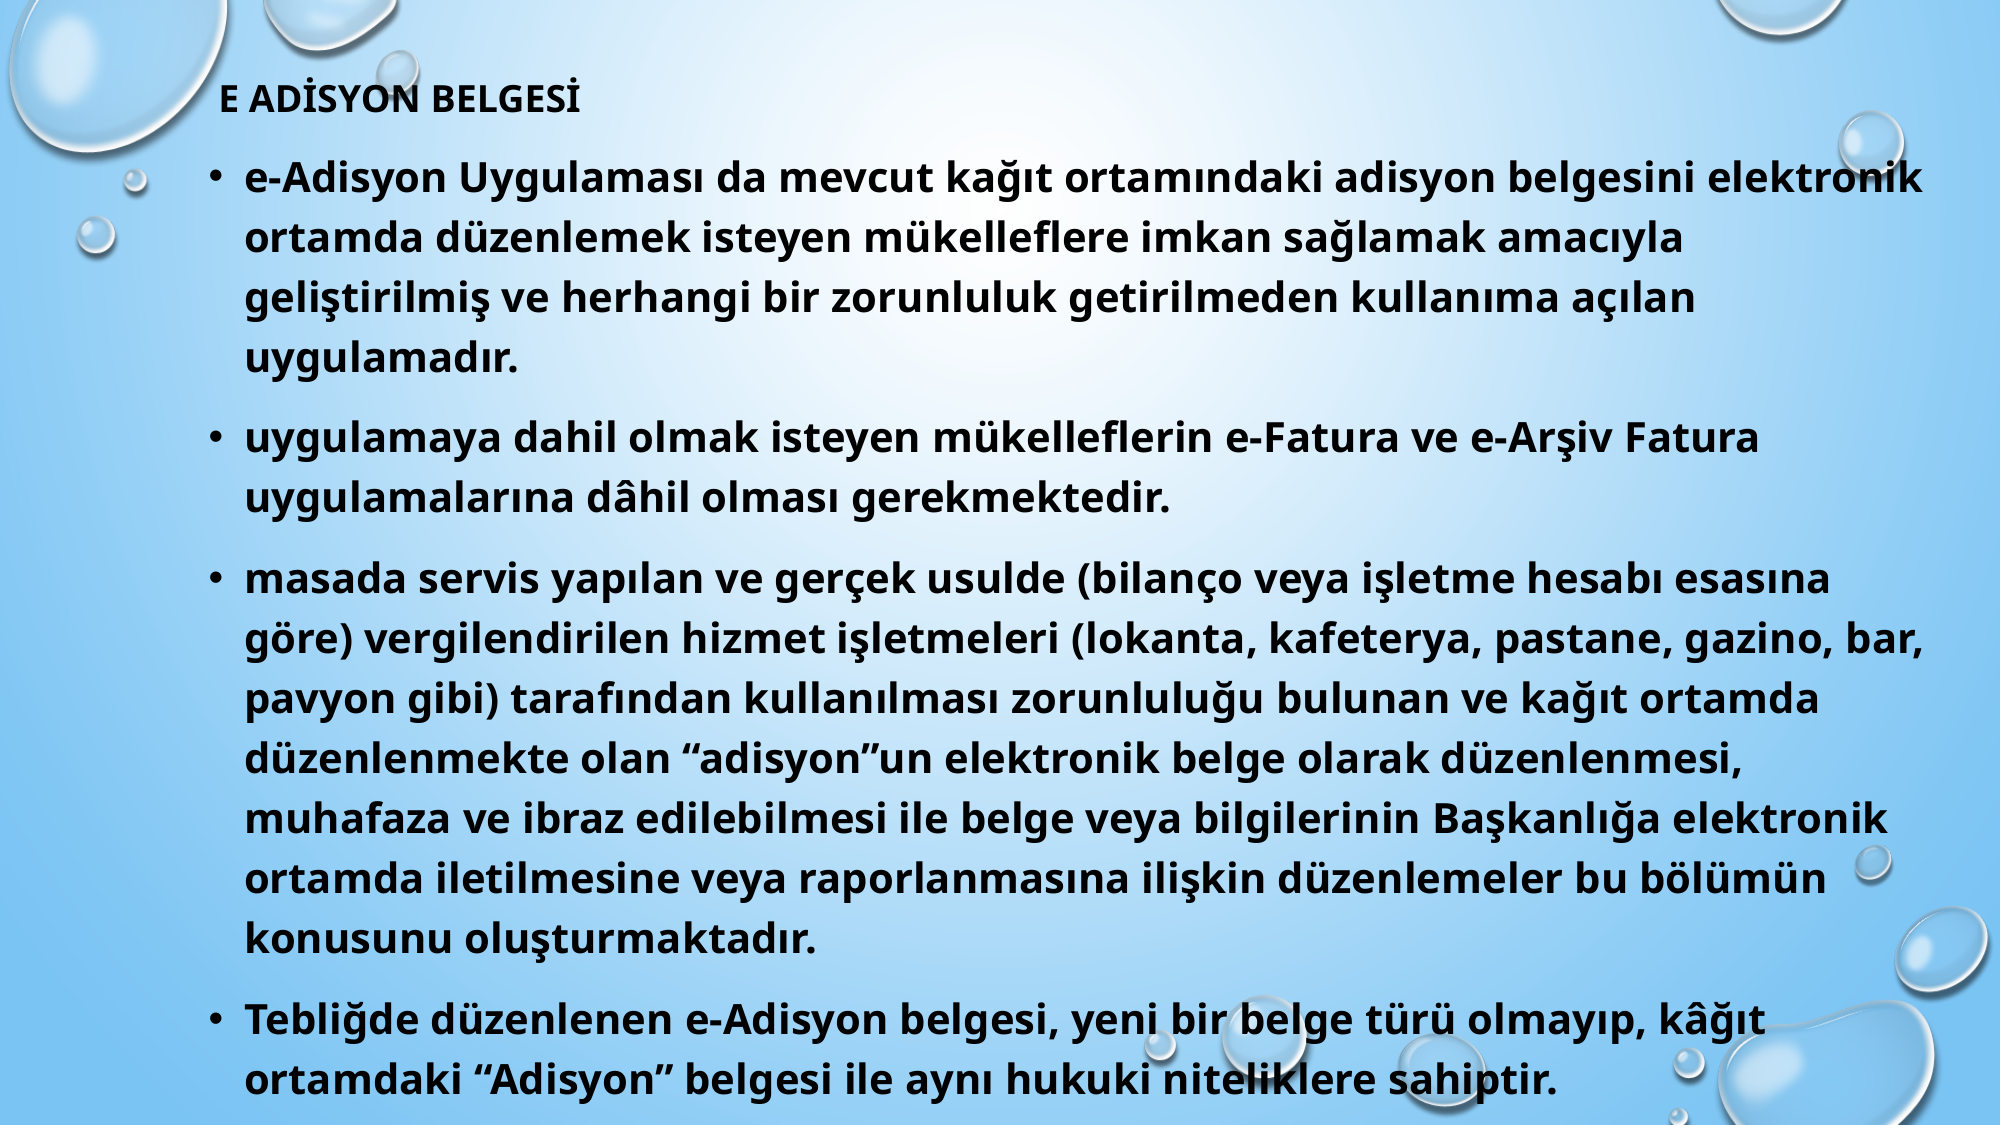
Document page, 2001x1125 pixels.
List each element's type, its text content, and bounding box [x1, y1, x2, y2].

picture [0, 0, 2000, 1125]
text_box E ADİSYON BELGESİ e-Adisyon Uygulaması da mevcut kağıt ortamındaki adisyon belgesini elektronik ortamda düzenlemek isteyen mükelleflere imkan sağlamak amacıyla geliştirilmiş ve herhangi bir zorunluluk getirilmeden kullanıma açılan uygulamadır. uygulamaya dahil olmak isteyen mükelleflerin e-Fatura ve e-Arşiv Fatura uygulamalarına dâhil olması gerekmektedir. masada servis yapılan ve gerçek usulde (bilanço veya işletme hesabı esasına göre) vergilendirilen hizmet işletmeleri (lokanta, kafeterya, pastane, gazino, bar, pavyon gibi) tarafından kullanılması zorunluluğu bulunan ve kağıt ortamda düzenlenmekte olan “adisyon”un elektronik belge olarak düzenlenmesi, muhafaza ve ibraz edilebilmesi ile belge veya bilgilerinin Başkanlığa elektronik ortamda iletilmesine veya raporlanmasına ilişkin düzenlemeler bu bölümün konusunu oluşturmaktadır. Tebliğde düzenlenen e-Adisyon belgesi, yeni bir belge türü olmayıp, kâğıt ortamdaki “Adisyon” belgesi ile aynı hukuki niteliklere sahiptir. E Adisyon belgesi kullanmak zorunlu değildir. [193, 67, 1948, 1125]
